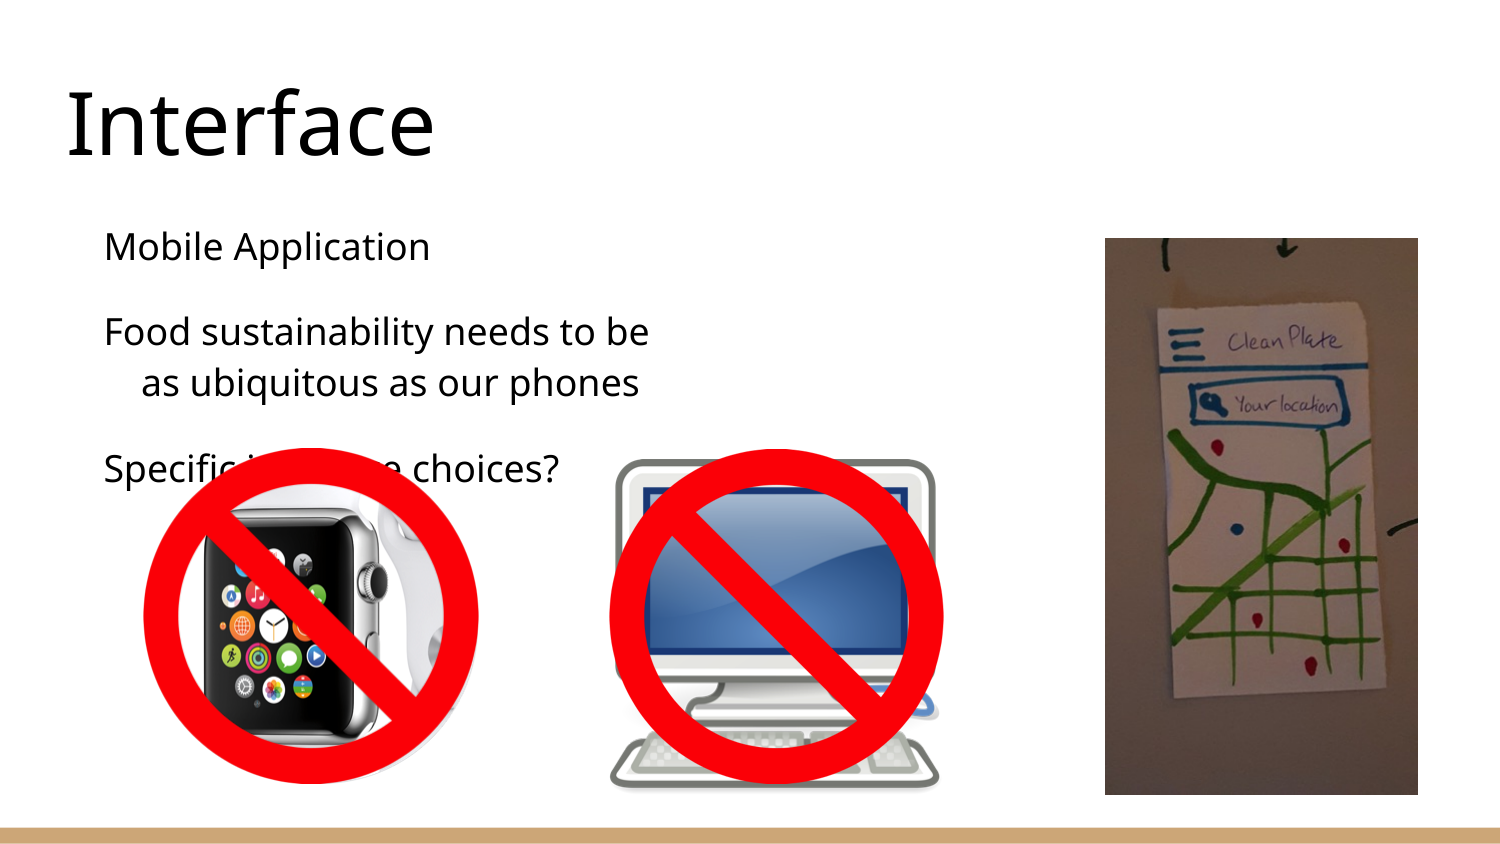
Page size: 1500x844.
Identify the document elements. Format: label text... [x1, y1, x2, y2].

title Interface [51, 51, 1449, 189]
list Mobile Application Food sustainability needs to be as ubiquitous as our phones Specific interface choices? [51, 200, 711, 752]
picture [1001, 238, 1437, 815]
picture [143, 448, 479, 784]
picture [608, 449, 945, 795]
